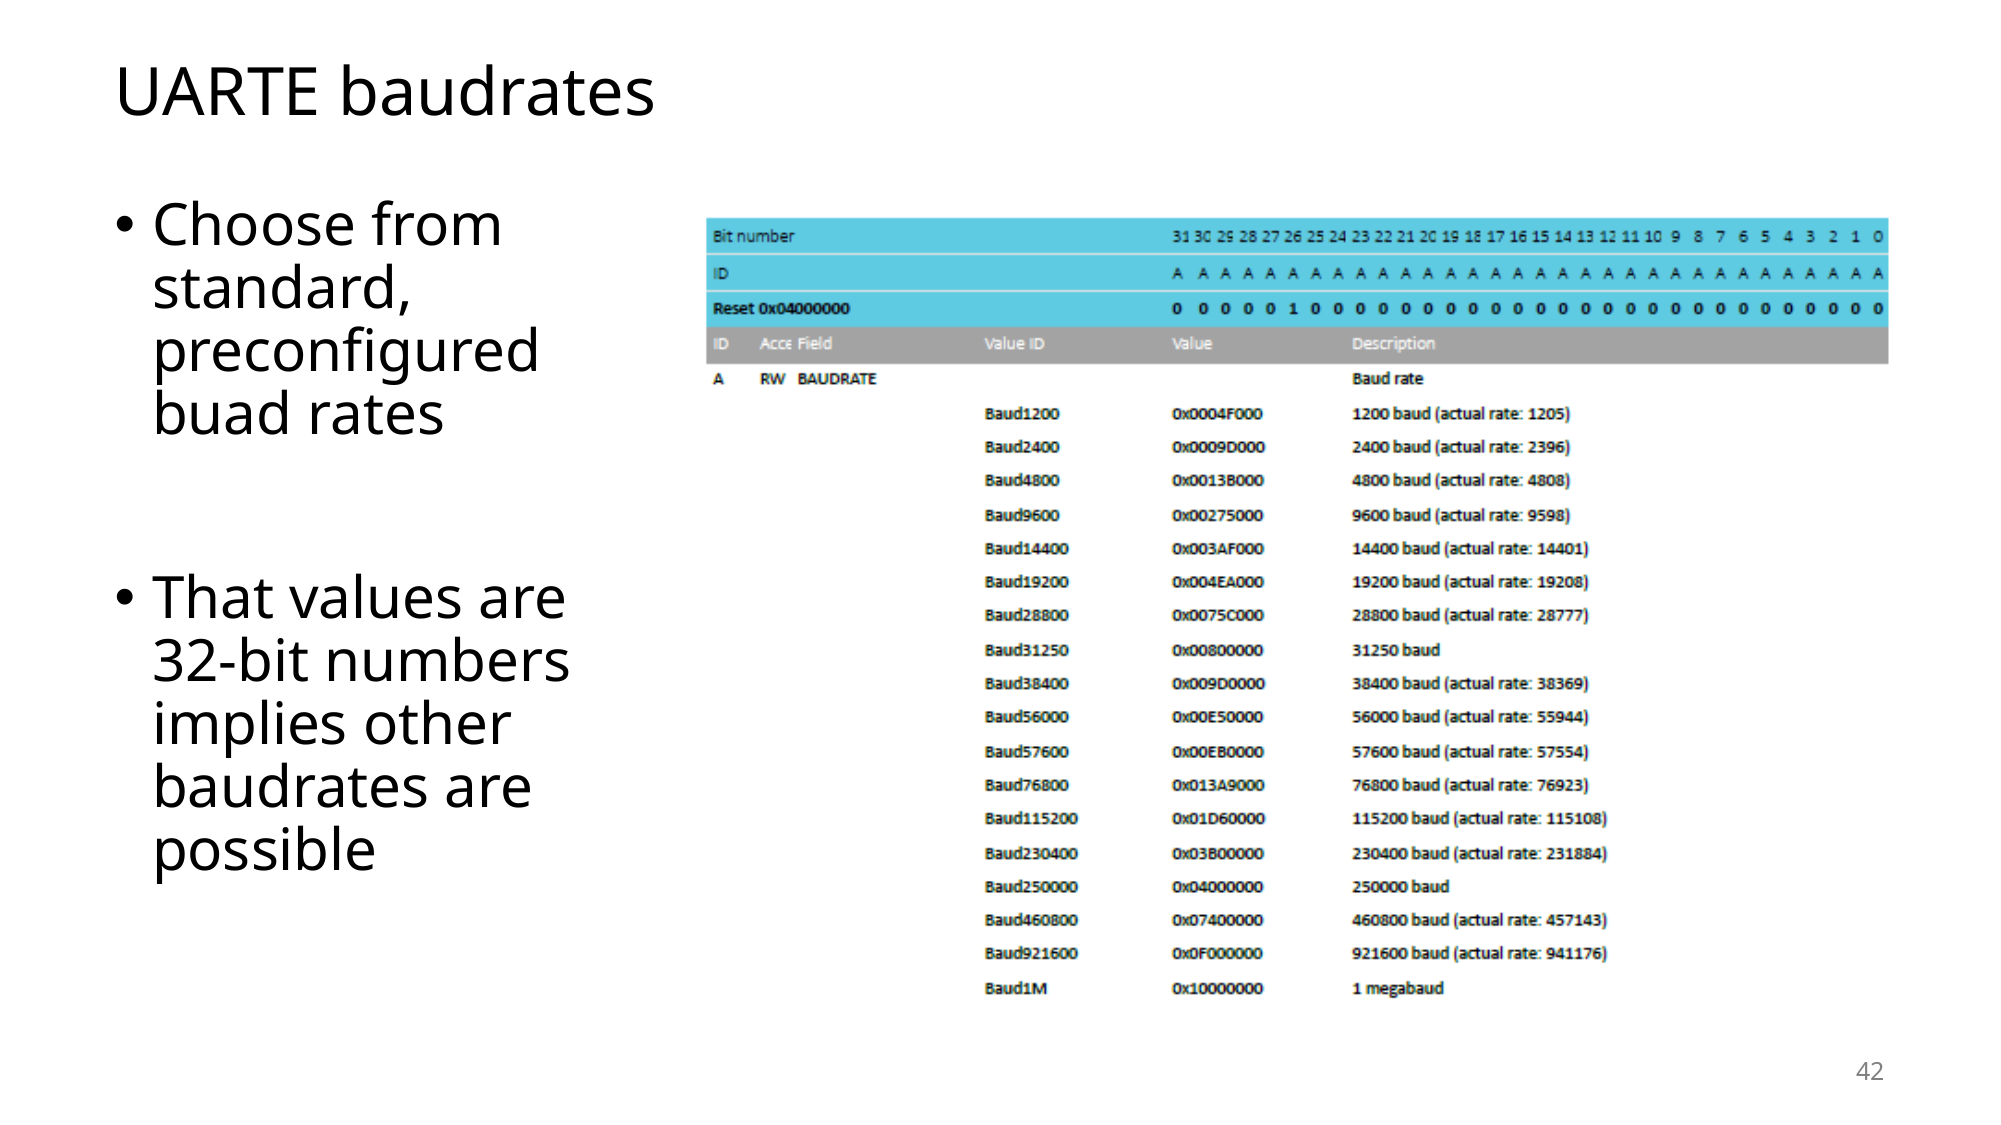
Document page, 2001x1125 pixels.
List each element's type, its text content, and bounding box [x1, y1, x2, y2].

title UARTE baudrates [99, 37, 1900, 150]
slide_number 42 [1749, 1042, 1900, 1103]
list Choose from standard, preconfigured buad rates That values are 32-bit numbers implies other baudrates are possible [99, 187, 657, 1013]
picture [692, 187, 1900, 1013]
